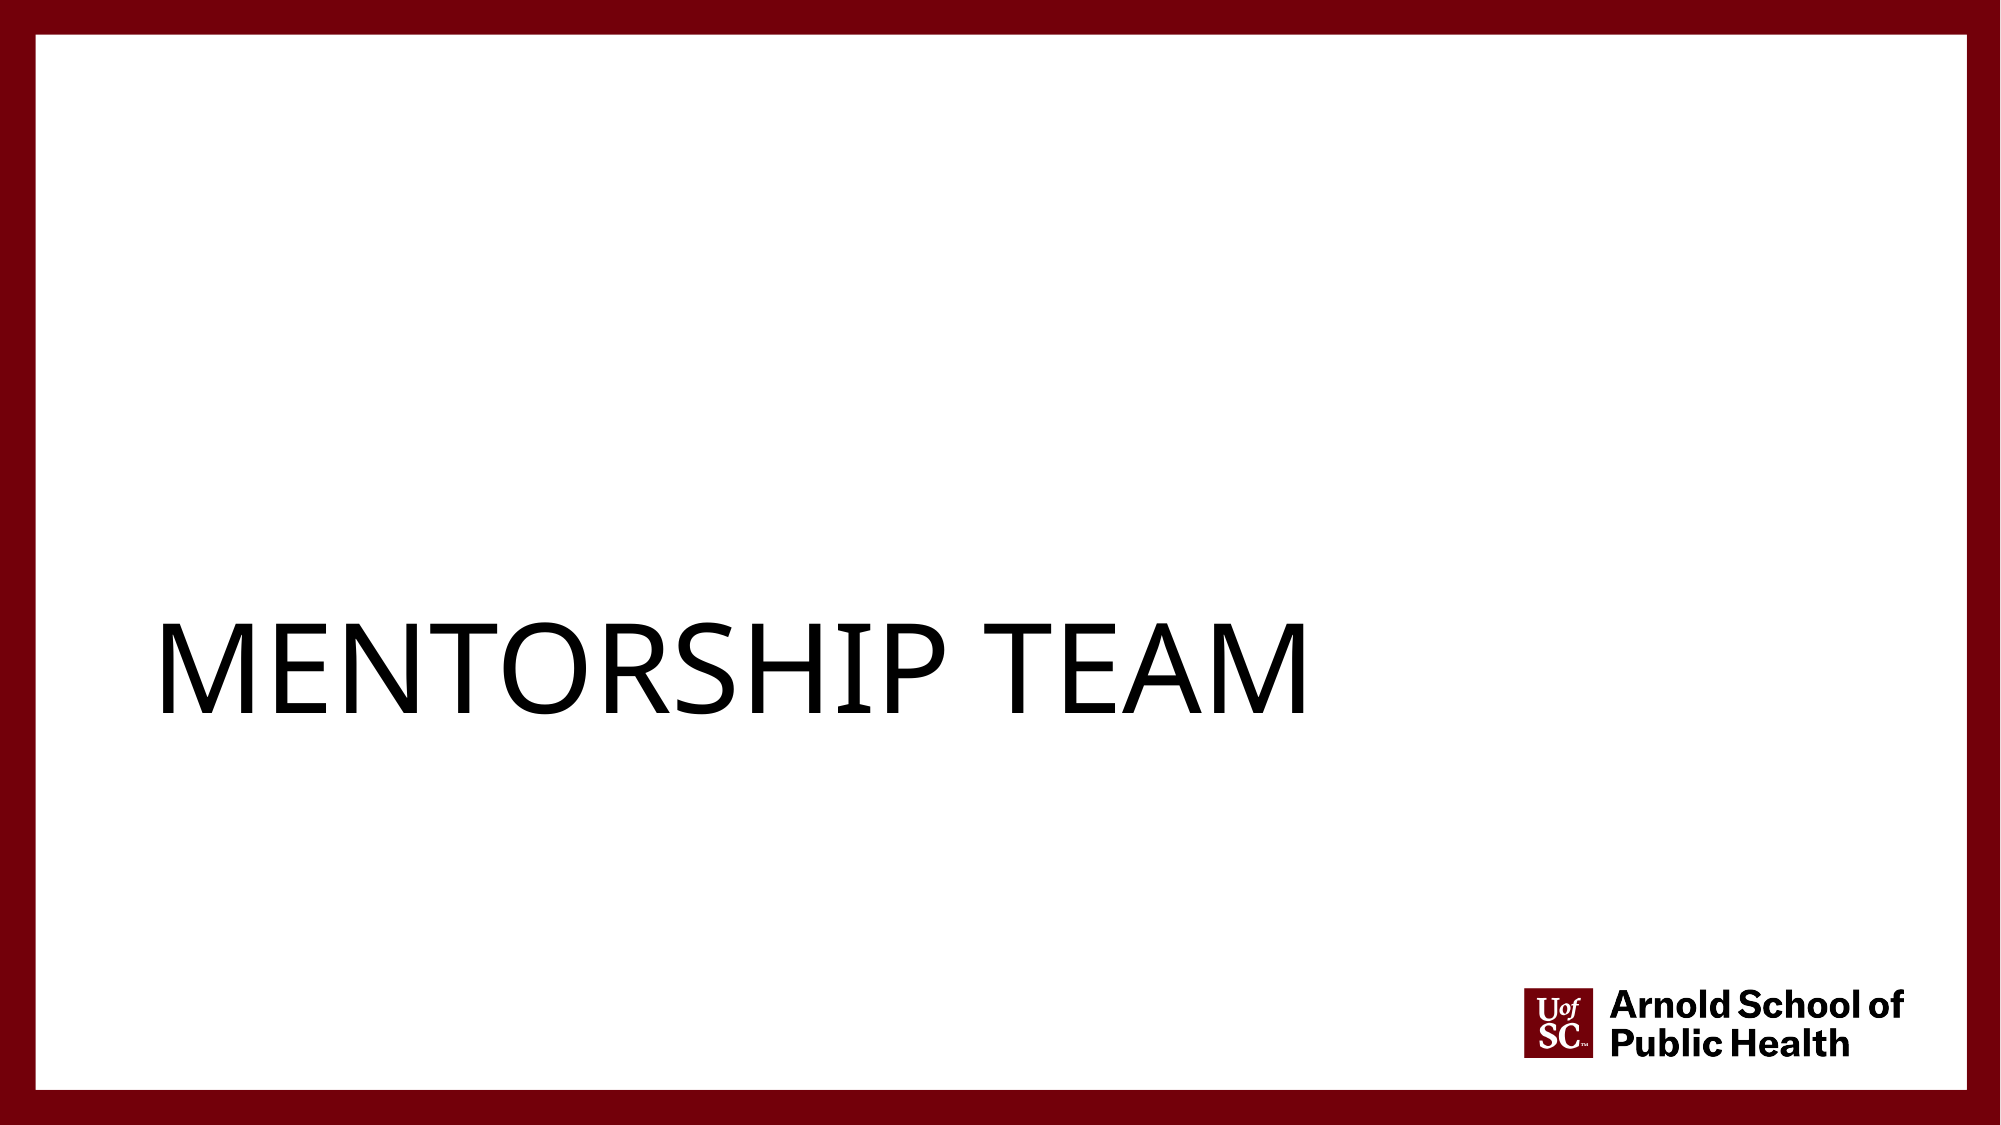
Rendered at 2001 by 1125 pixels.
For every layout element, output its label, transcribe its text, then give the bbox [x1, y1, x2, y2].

title Mentorship team [136, 280, 1862, 749]
picture [0, 0, 2001, 1125]
